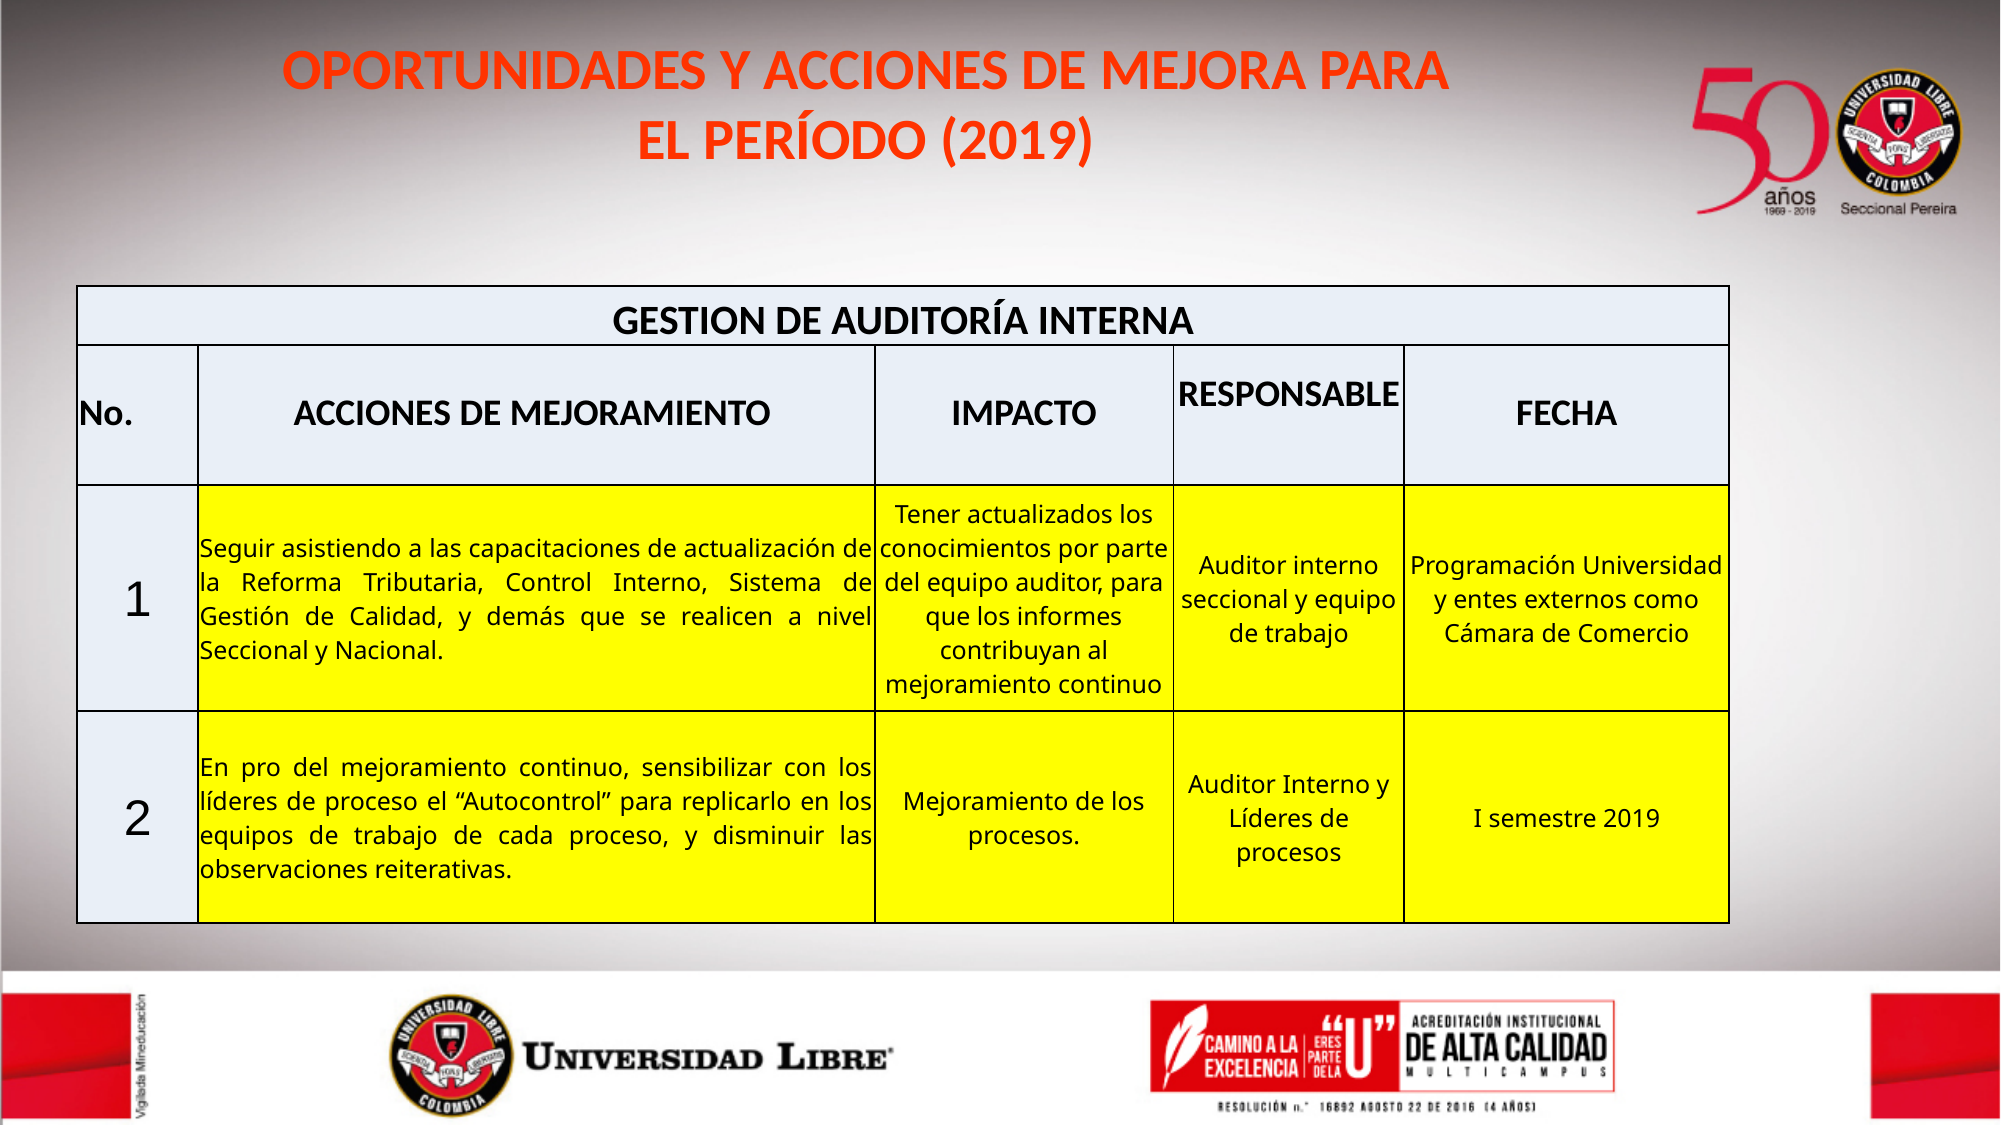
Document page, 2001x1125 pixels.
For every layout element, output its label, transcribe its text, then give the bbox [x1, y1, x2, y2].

table_cell Programación Universidad y entes externos como Cámara de Comercio [1405, 486, 1728, 710]
table_cell Auditor interno seccional y equipo de trabajo [1174, 486, 1403, 710]
table_cell Mejoramiento de los procesos. [876, 712, 1173, 922]
table_cell Auditor Interno y Líderes de procesos [1174, 712, 1403, 922]
picture [0, 0, 2001, 1125]
table_cell Tener actualizados los conocimientos por parte del equipo auditor, para que los informes contribuyan al mejoramiento continuo [876, 486, 1173, 710]
table_cell I semestre 2019 [1405, 712, 1728, 922]
table_cell 2 [78, 712, 197, 922]
table_cell FECHA [1405, 346, 1728, 484]
table_cell No. [78, 346, 197, 484]
table_cell RESPONSABLE [1174, 346, 1403, 484]
text_box OPORTUNIDADES Y ACCIONES DE MEJORA PARA EL PERÍODO (2019) [257, 23, 1475, 179]
table_cell IMPACTO [876, 346, 1173, 484]
table_cell 1 [78, 486, 197, 710]
table_header GESTION DE AUDITORÍA INTERNA [78, 287, 1728, 344]
table_cell ACCIONES DE MEJORAMIENTO [199, 346, 874, 484]
table_cell En pro del mejoramiento continuo, sensibilizar con los líderes de proceso el “Autocontrol” para replicarlo en los equipos de trabajo de cada proceso, y disminuir las observaciones reiterativas. [199, 712, 874, 922]
table_cell Seguir asistiendo a las capacitaciones de actualización de la Reforma Tributaria, Control Interno, Sistema de Gestión de Calidad, y demás que se realicen a nivel Seccional y Nacional. [199, 486, 874, 710]
